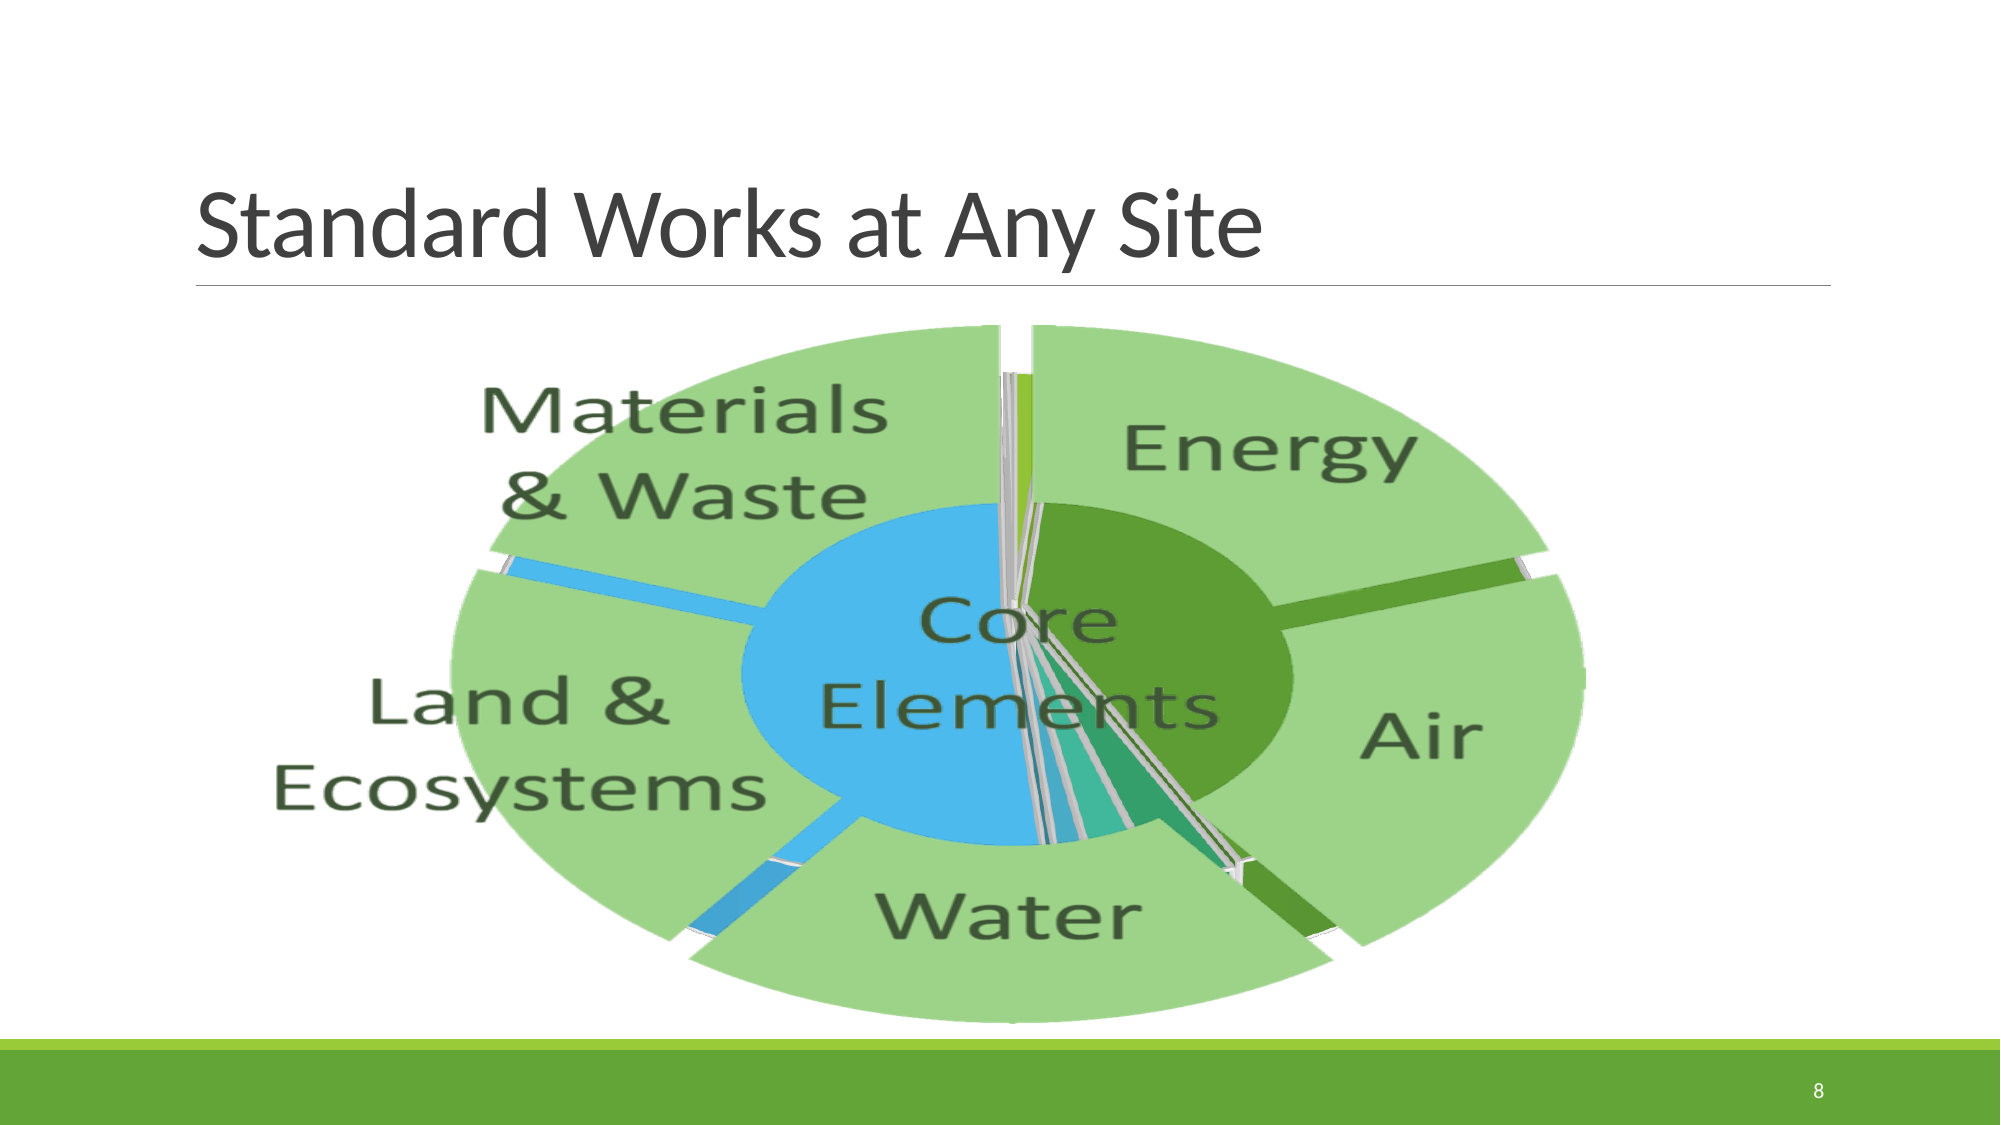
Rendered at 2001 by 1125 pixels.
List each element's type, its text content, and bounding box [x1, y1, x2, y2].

title Standard Works at Any Site [180, 47, 1830, 285]
slide_number 8 [1734, 1059, 1840, 1120]
picture [275, 324, 1586, 1025]
chart [282, 202, 1728, 1125]
